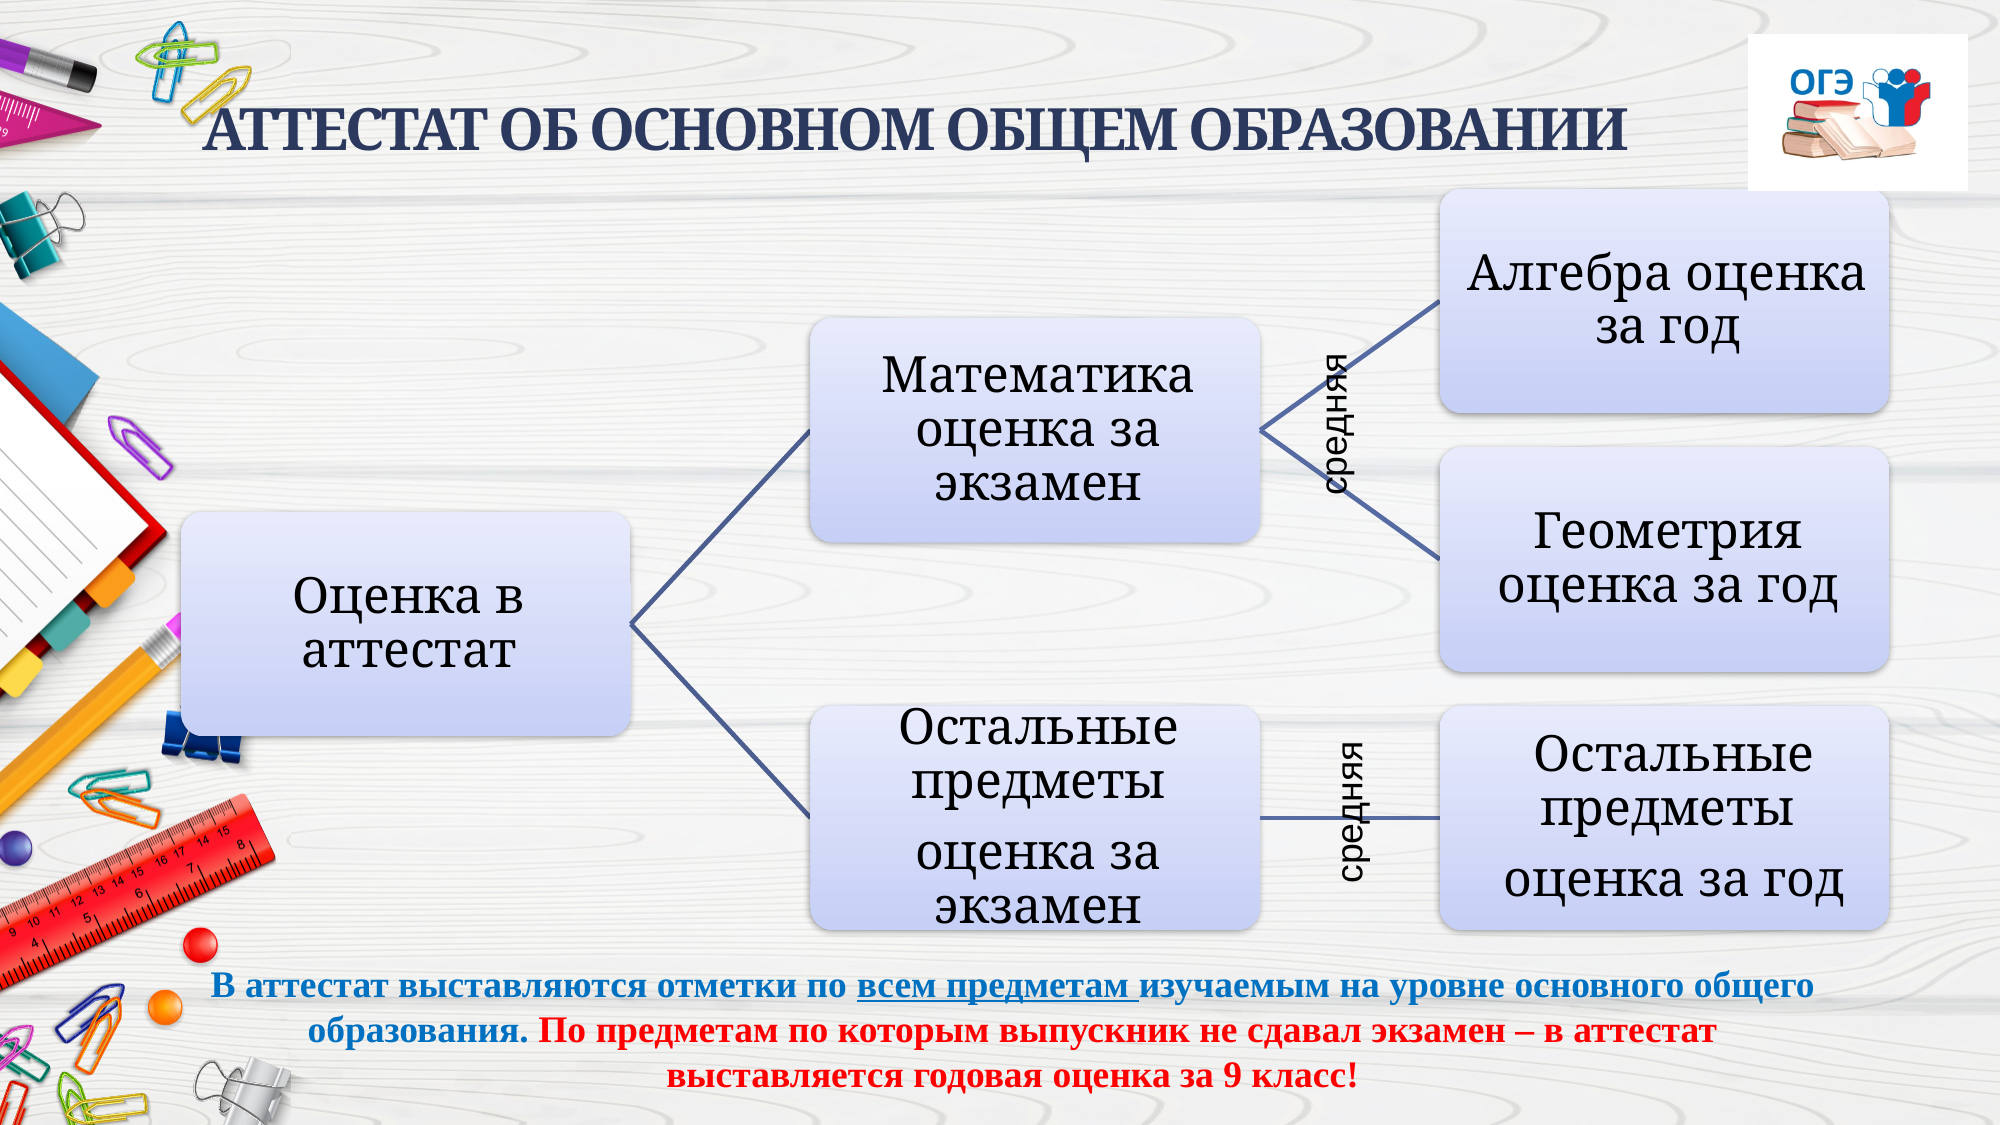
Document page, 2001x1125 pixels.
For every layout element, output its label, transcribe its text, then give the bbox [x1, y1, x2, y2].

picture [0, 0, 2000, 1125]
title Аттестат об основном общем образовании [156, 37, 1675, 170]
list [70, 187, 2000, 931]
text_box В аттестат выставляются отметки по всем предметам изучаемым на уровне основного общего образования. По предметам по которым выпускник не сдавал экзамен – в аттестат выставляется годовая оценка за 9 класс! [177, 952, 1848, 1103]
